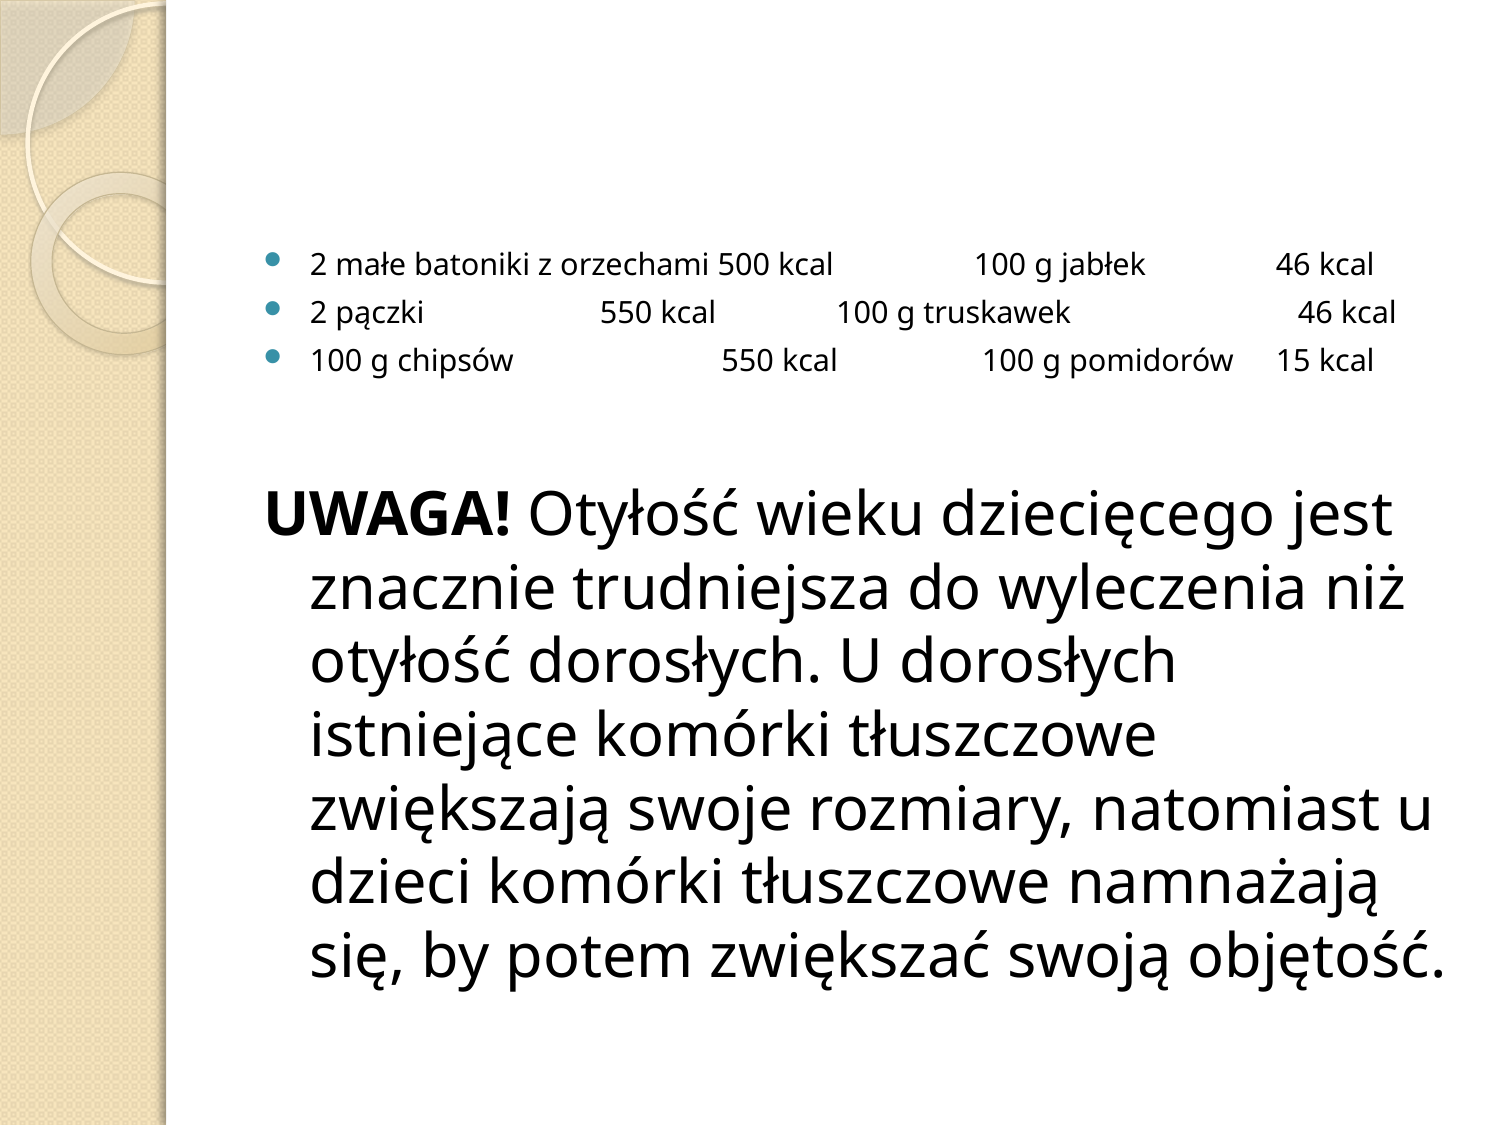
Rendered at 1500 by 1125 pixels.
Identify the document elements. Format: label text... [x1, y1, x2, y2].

list 2 małe batoniki z orzechami 500 kcal 100 g jabłek 46 kcal 2 pączki 550 kcal 100 g truskawek 46 kcal 100 g chipsów 550 kcal 100 g pomidorów 15 kcal UWAGA! Otyłość wieku dziecięcego jest znacznie trudniejsza do wyleczenia niż otyłość dorosłych. U dorosłych istniejące komórki tłuszczowe zwiększają swoje rozmiary, natomiast u dzieci komórki tłuszczowe namnażają się, by potem zwiększać swoją objętość. [235, 237, 1466, 1025]
